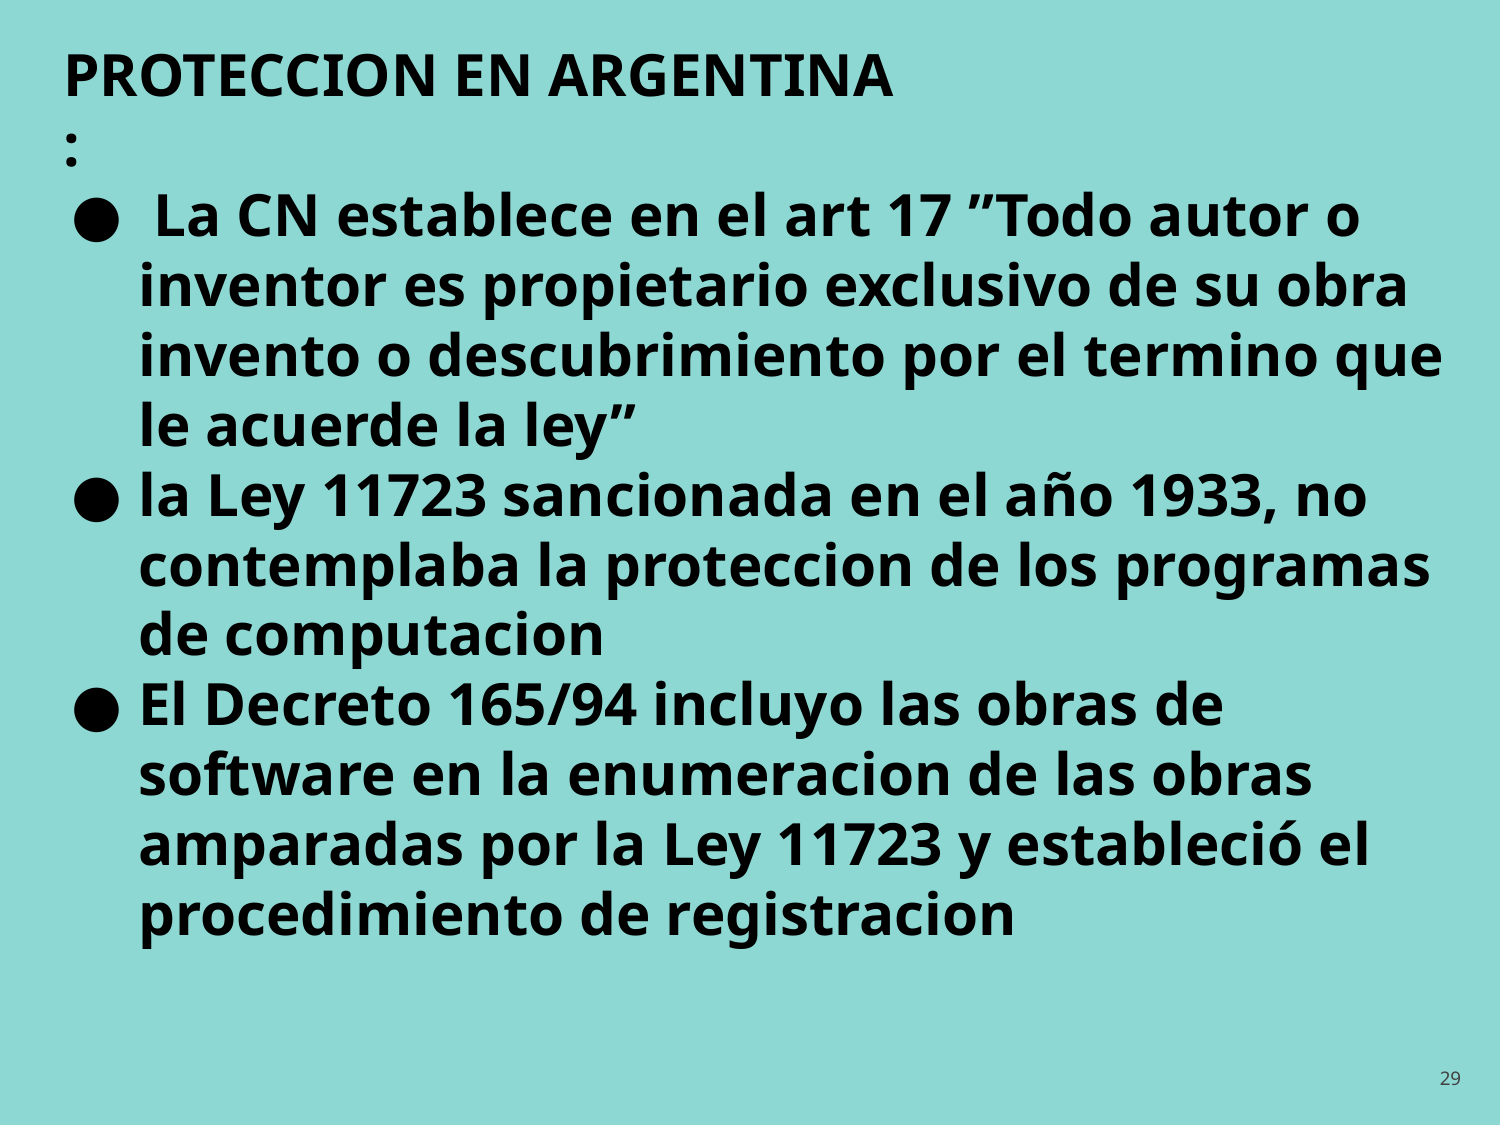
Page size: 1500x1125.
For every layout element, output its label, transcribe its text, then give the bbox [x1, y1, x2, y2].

text_box PROTECCION EN ARGENTINA : La CN establece en el art 17 ”Todo autor o inventor es propietario exclusivo de su obra invento o descubrimiento por el termino que le acuerde la ley” la Ley 11723 sancionada en el año 1933, no contemplaba la proteccion de los programas de computacion El Decreto 165/94 incluyo las obras de software en la enumeracion de las obras amparadas por la Ley 11723 y estableció el procedimiento de registracion [48, 22, 1500, 1125]
